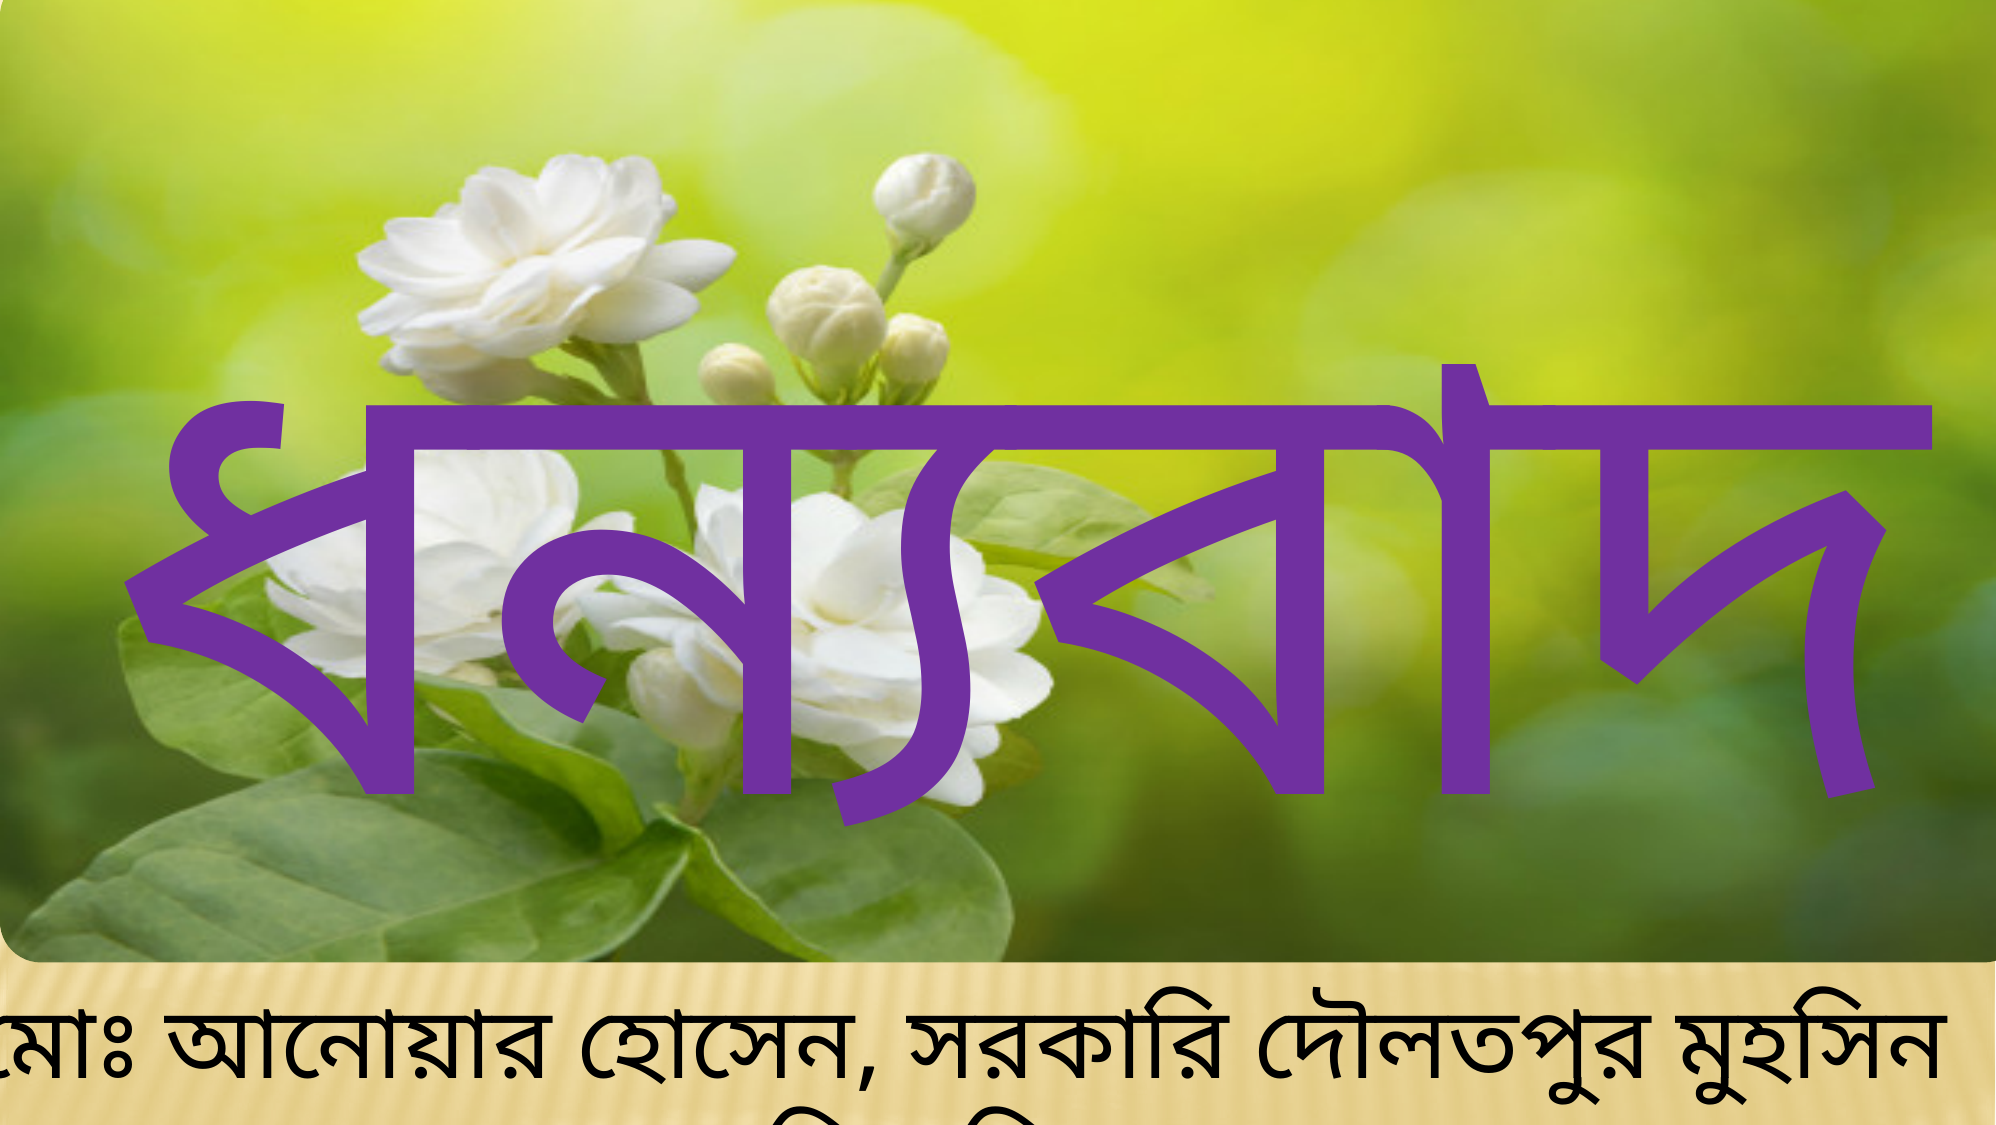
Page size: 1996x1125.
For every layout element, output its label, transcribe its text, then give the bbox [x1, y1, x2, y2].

picture [0, 0, 1996, 963]
text_box মোঃ আনোয়ার হোসেন, সরকারি দৌলতপুর মুহসিন মাধ্যমিক বিদ্যালয় [0, 985, 1996, 1125]
